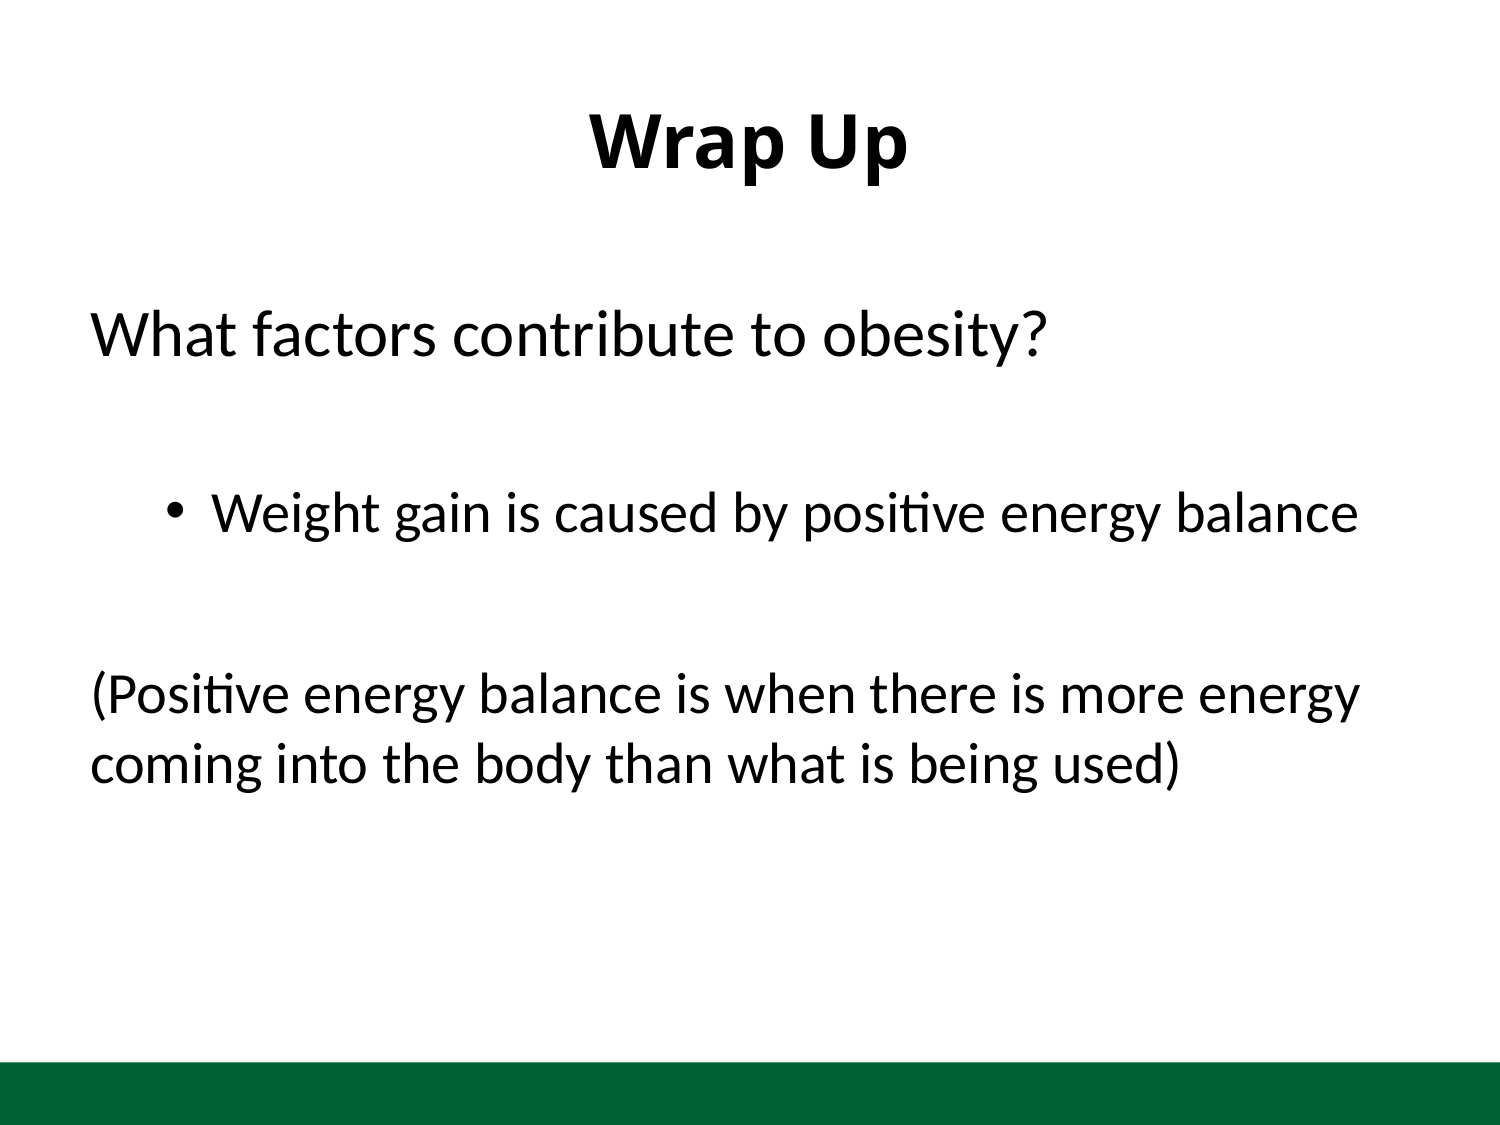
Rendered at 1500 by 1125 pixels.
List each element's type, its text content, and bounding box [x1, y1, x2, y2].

title Wrap Up [75, 45, 1425, 233]
list What factors contribute to obesity? Weight gain is caused by positive energy balance (Positive energy balance is when there is more energy coming into the body than what is being used) [75, 282, 1425, 993]
